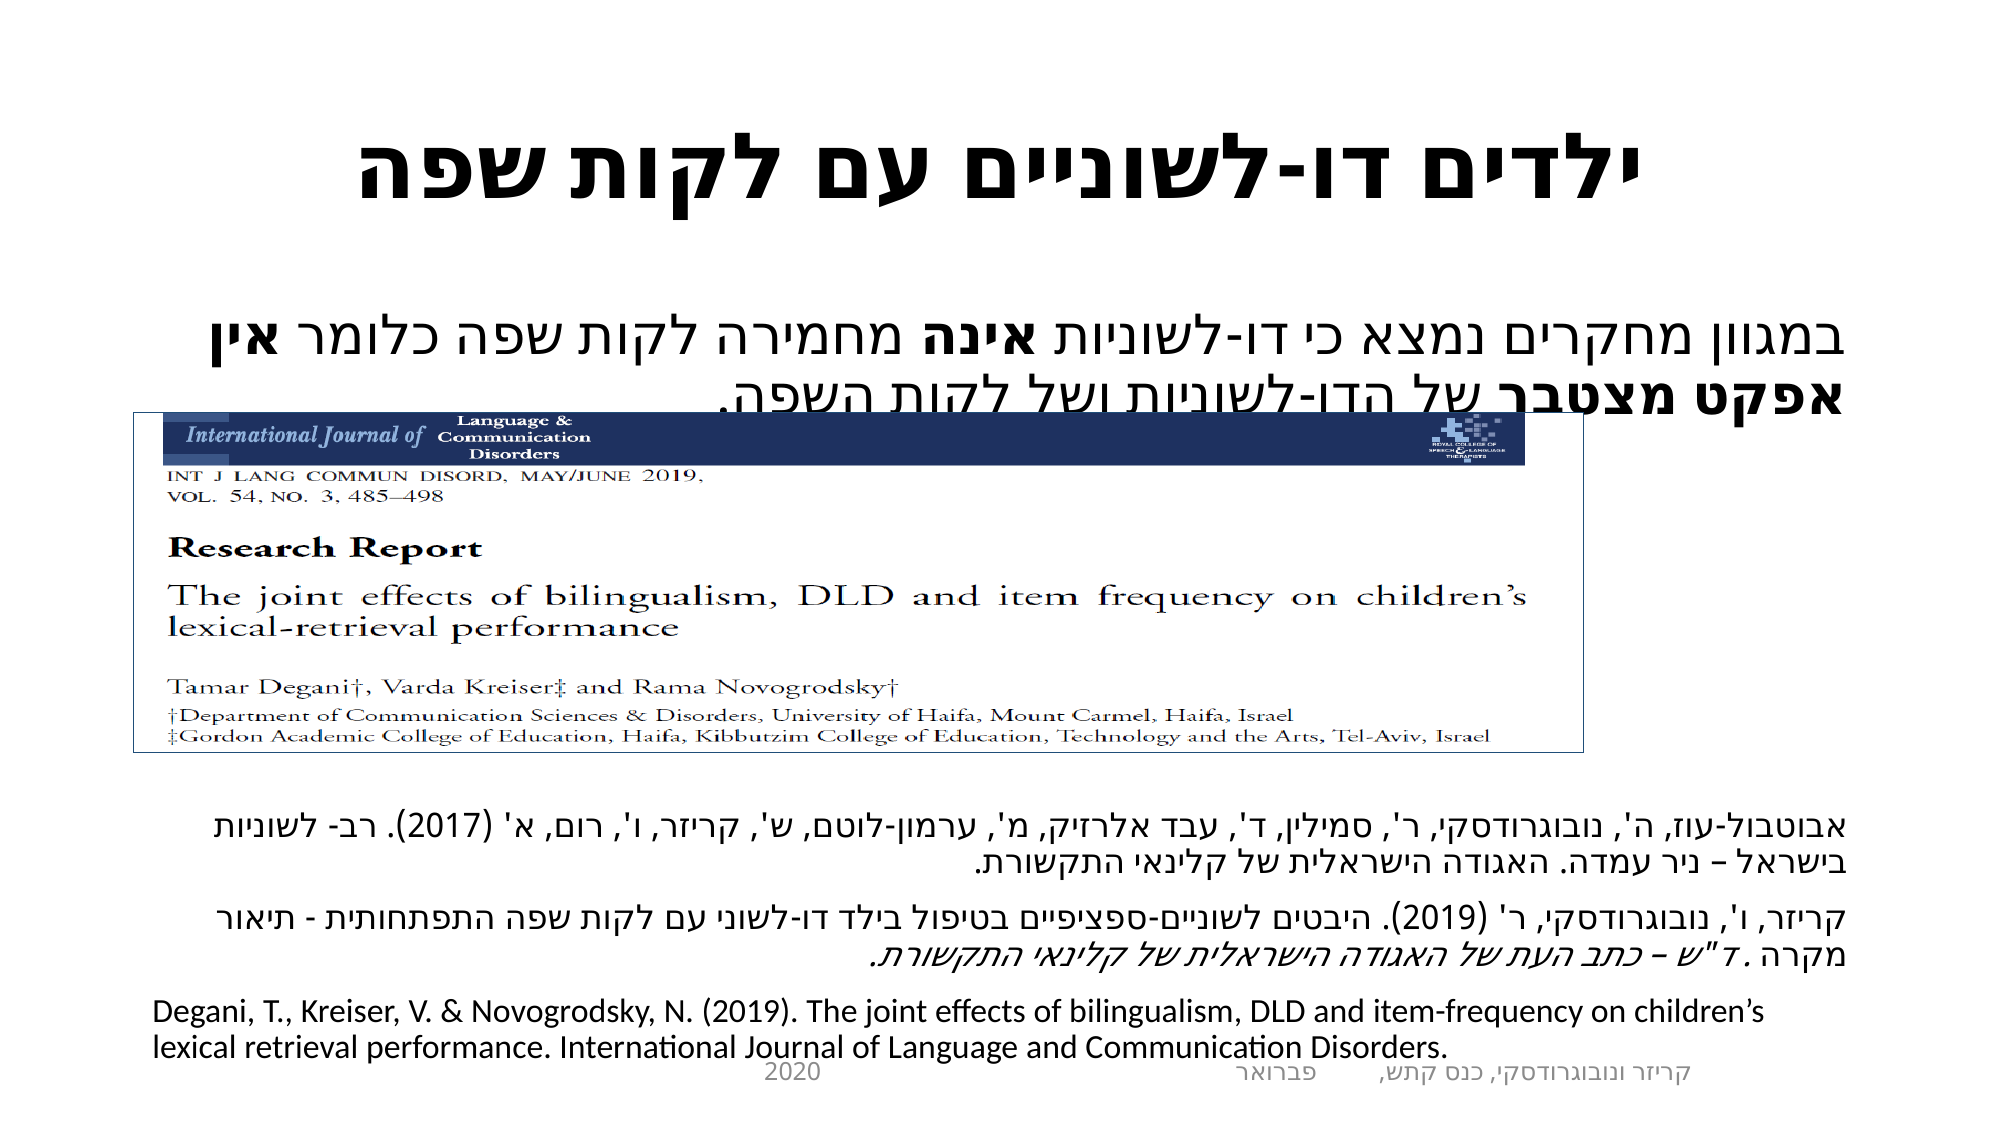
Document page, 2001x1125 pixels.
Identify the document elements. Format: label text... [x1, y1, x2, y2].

footer קריזר ונובוגרודסקי, כנס קתש, פברואר 2020 [662, 1042, 1338, 1103]
picture [133, 412, 1584, 753]
title ילדים דו-לשוניים עם לקות שפה [137, 59, 1863, 278]
list במגוון מחקרים נמצא כי דו-לשוניות אינה מחמירה לקות שפה כלומר אין אפקט מצטבר של הדו-לשוניות ושל לקות השפה. אבוטבול-עוז, ה', נובוגרודסקי, ר', סמילין, ד', עבד אלרזיק, מ', ערמון-לוטם, ש', קריזר, ו', רום, א' (2017). רב- לשוניות בישראל – ניר עמדה. האגודה הישראלית של קלינאי התקשורת. קריזר, ו', נובוגרודסקי, ר' (2019). היבטים לשוניים-ספציפיים בטיפול בילד דו-לשוני עם לקות שפה התפתחותית - תיאור מקרה . ד"ש – כתב העת של האגודה הישראלית של קלינאי התקשורת. Degani, T., Kreiser, V. & Novogrodsky, N. (2019). The joint effects of bilingualism, DLD and item-frequency on children’s lexical retrieval performance. International Journal of Language and Communication Disorders. [137, 299, 1863, 1081]
